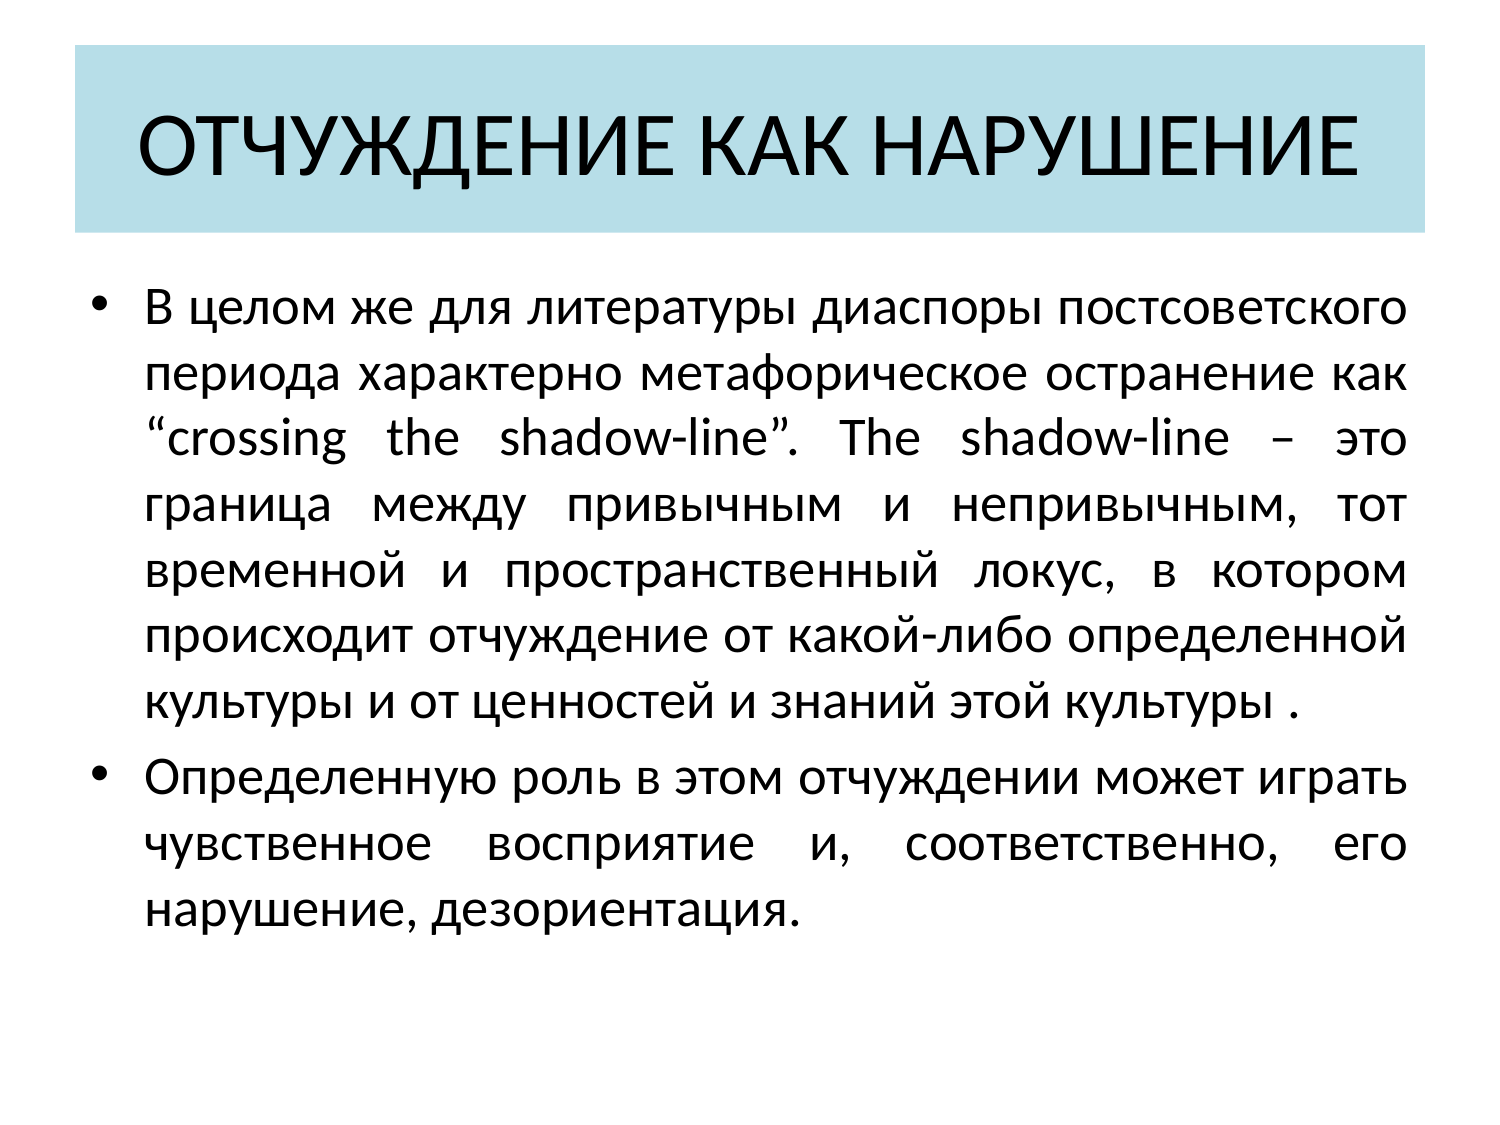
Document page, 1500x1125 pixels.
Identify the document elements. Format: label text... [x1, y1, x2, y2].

list В целом же для литературы диаспоры постсоветского периода характерно метафорическое остранение как “crossing the shadow-line”. The shadow-line – это граница между привычным и непривычным, тот временной и пространственный локус, в котором происходит отчуждение от какой-либо определенной культуры и от ценностей и знаний этой культуры . Определенную роль в этом отчуждении может играть чувственное восприятие и, соответственно, его нарушение, дезориентация. [75, 262, 1425, 1005]
title ОТЧУЖДЕНИЕ КАК НАРУШЕНИЕ [75, 45, 1425, 233]
